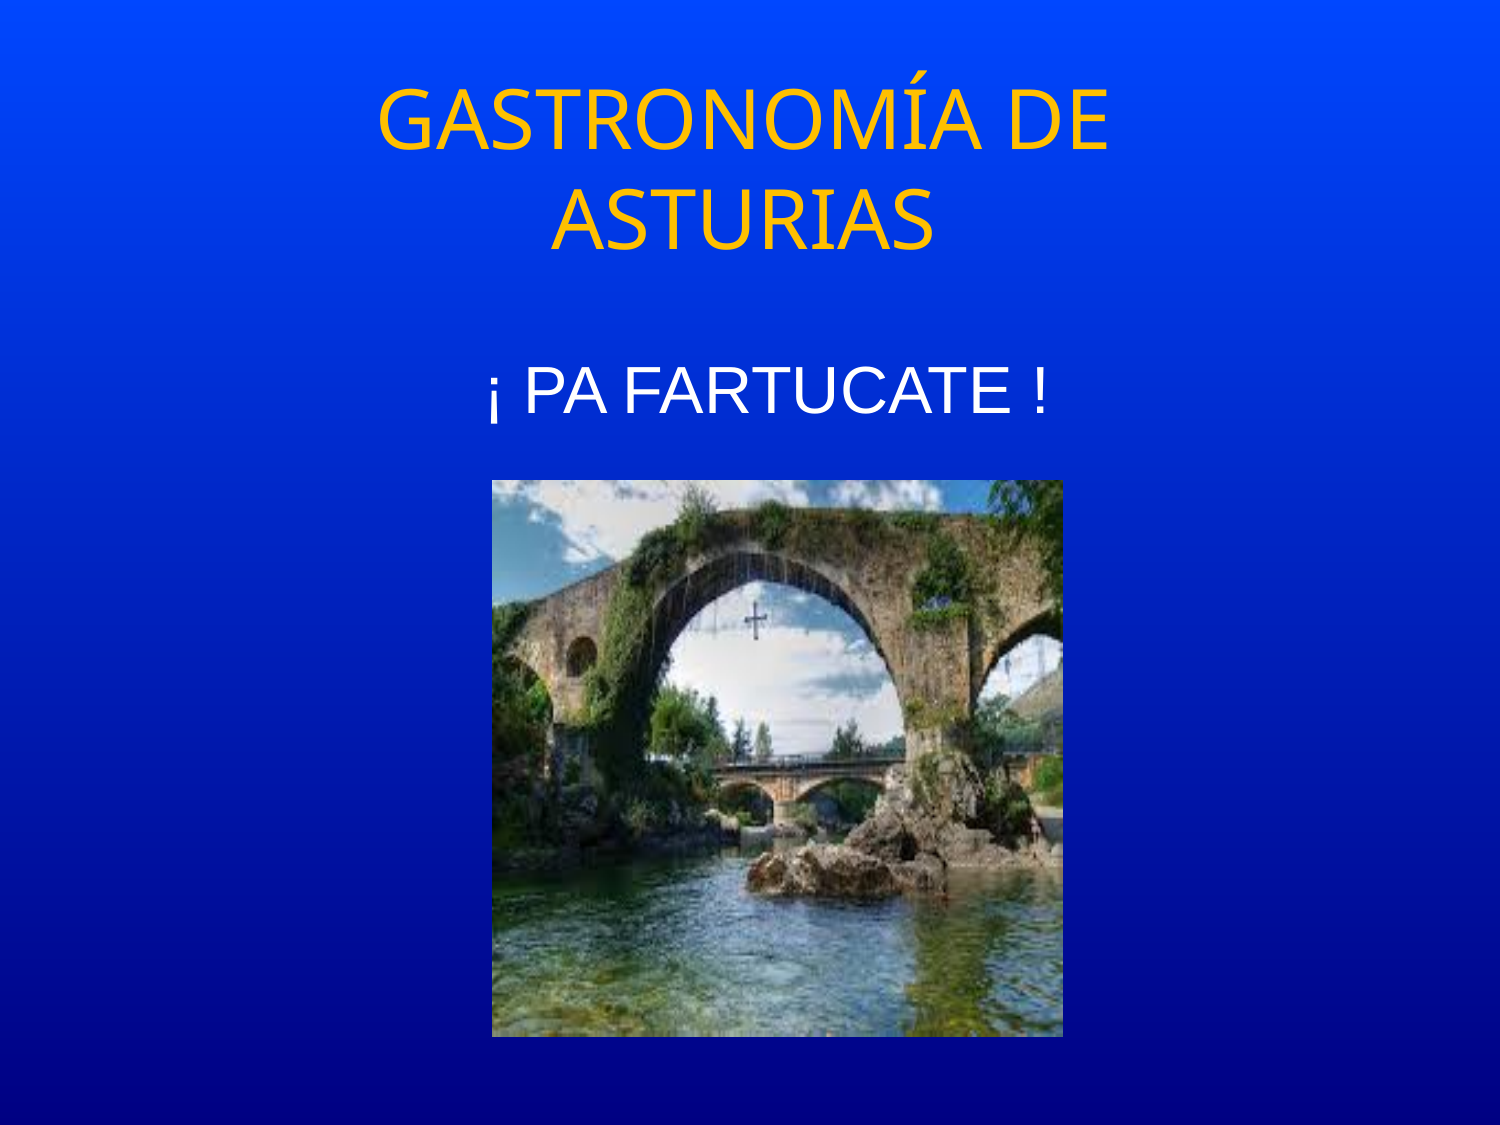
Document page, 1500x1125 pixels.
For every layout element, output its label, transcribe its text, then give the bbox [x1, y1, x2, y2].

text_box ¡ PA FARTUCATE ! [468, 339, 1067, 435]
picture [491, 480, 1063, 1037]
text_box GASTRONOMÍA DE ASTURIAS [269, 58, 1219, 274]
